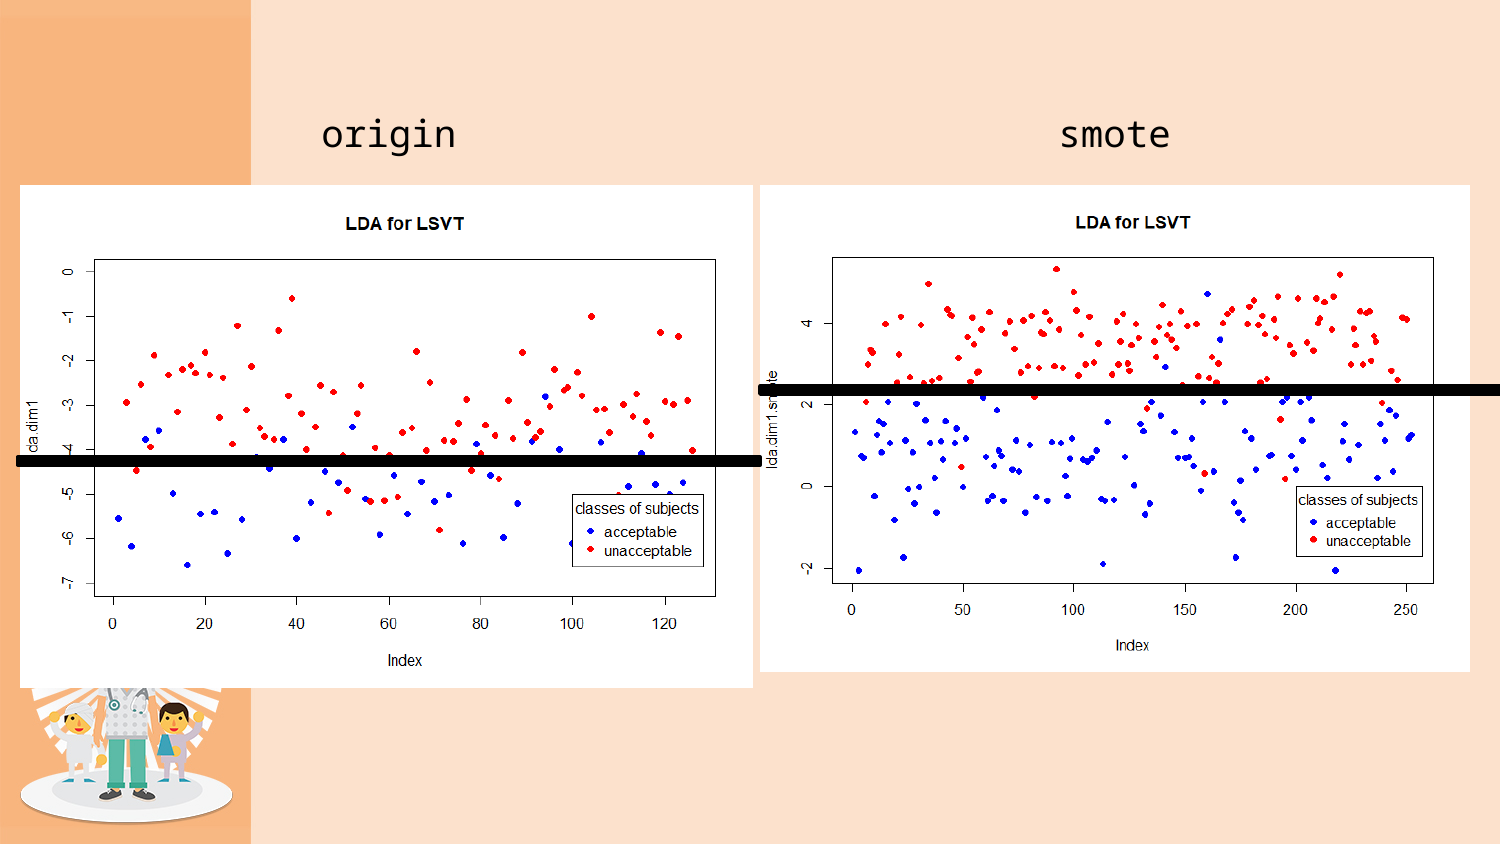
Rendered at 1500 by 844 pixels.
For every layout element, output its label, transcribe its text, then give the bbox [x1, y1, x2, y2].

text_box origin [288, 102, 490, 163]
picture [0, 0, 1500, 844]
text_box smote [1014, 102, 1215, 163]
text_box [1474, 384, 1500, 396]
